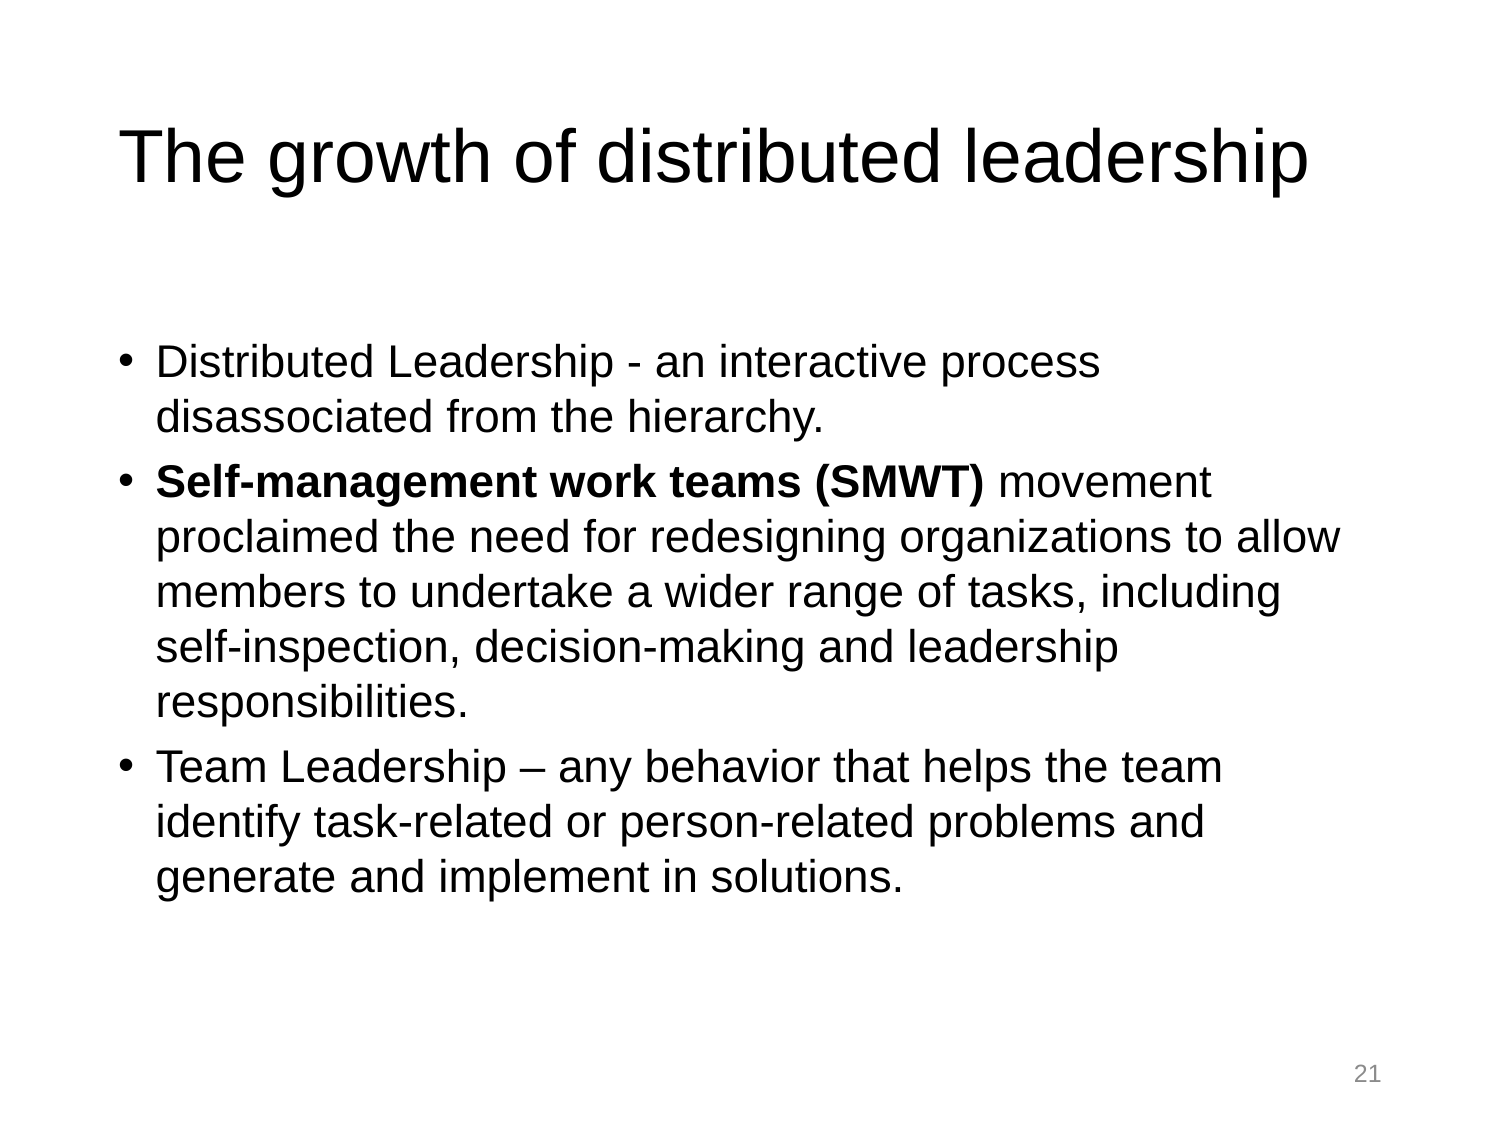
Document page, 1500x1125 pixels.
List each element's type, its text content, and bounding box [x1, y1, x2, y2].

slide_number 21 [1059, 1042, 1397, 1103]
list Distributed Leadership - an interactive process disassociated from the hierarchy. Self-management work teams (SMWT) movement proclaimed the need for redesigning organizations to allow members to undertake a wider range of tasks, including self-inspection, decision-making and leadership responsibilities. Team Leadership – any behavior that helps the team identify task-related or person-related problems and generate and implement in solutions. [103, 324, 1397, 1006]
title The growth of distributed leadership [103, 49, 1397, 267]
